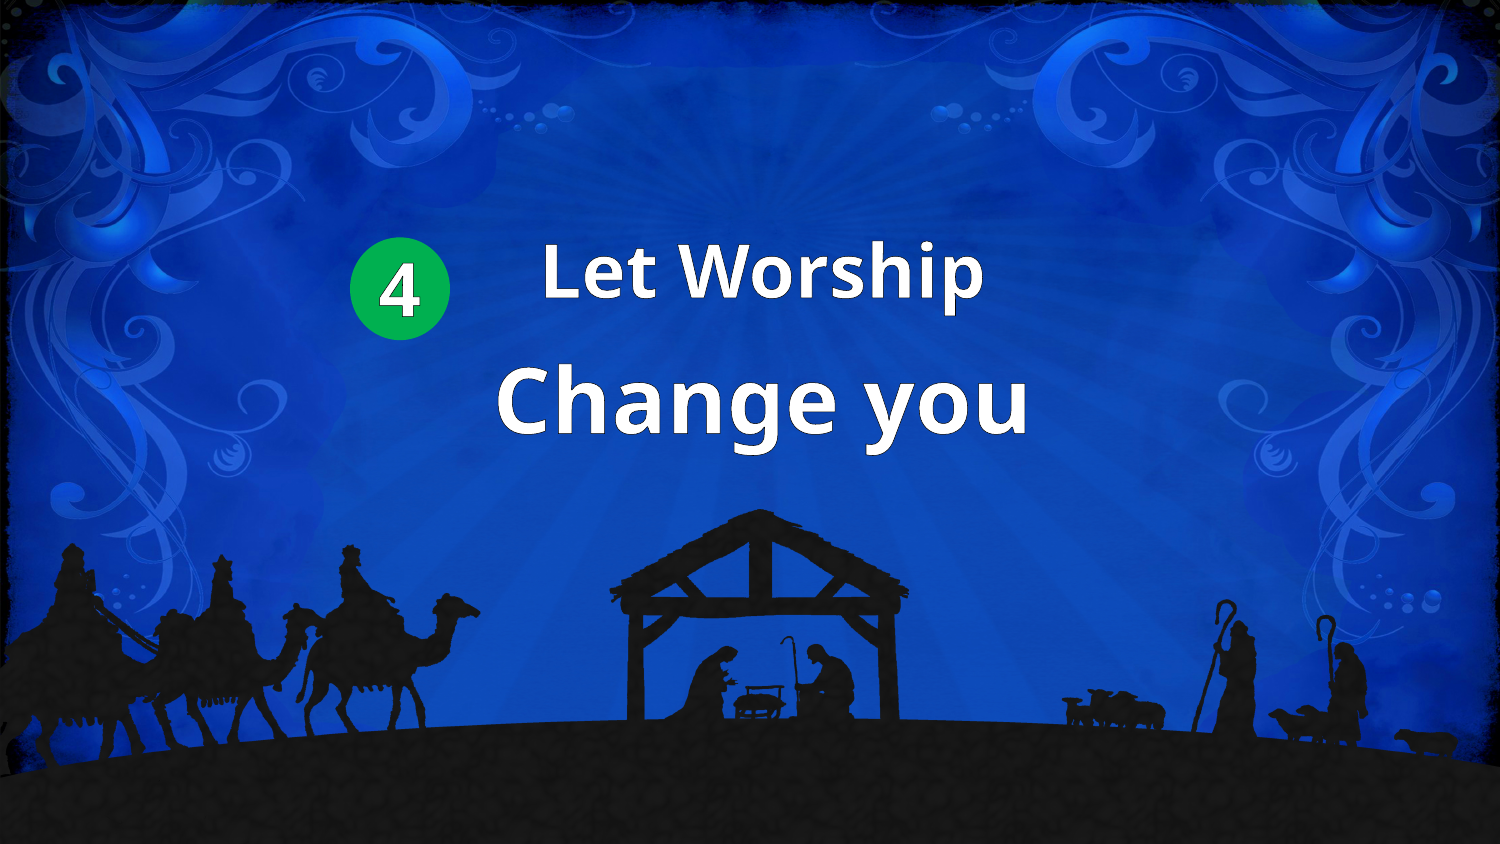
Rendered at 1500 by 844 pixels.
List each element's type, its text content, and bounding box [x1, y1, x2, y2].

picture [0, 0, 1500, 844]
text_box 4 [324, 234, 475, 340]
text_box Let Worship [106, 215, 1419, 321]
text_box Change you [337, 334, 1188, 460]
